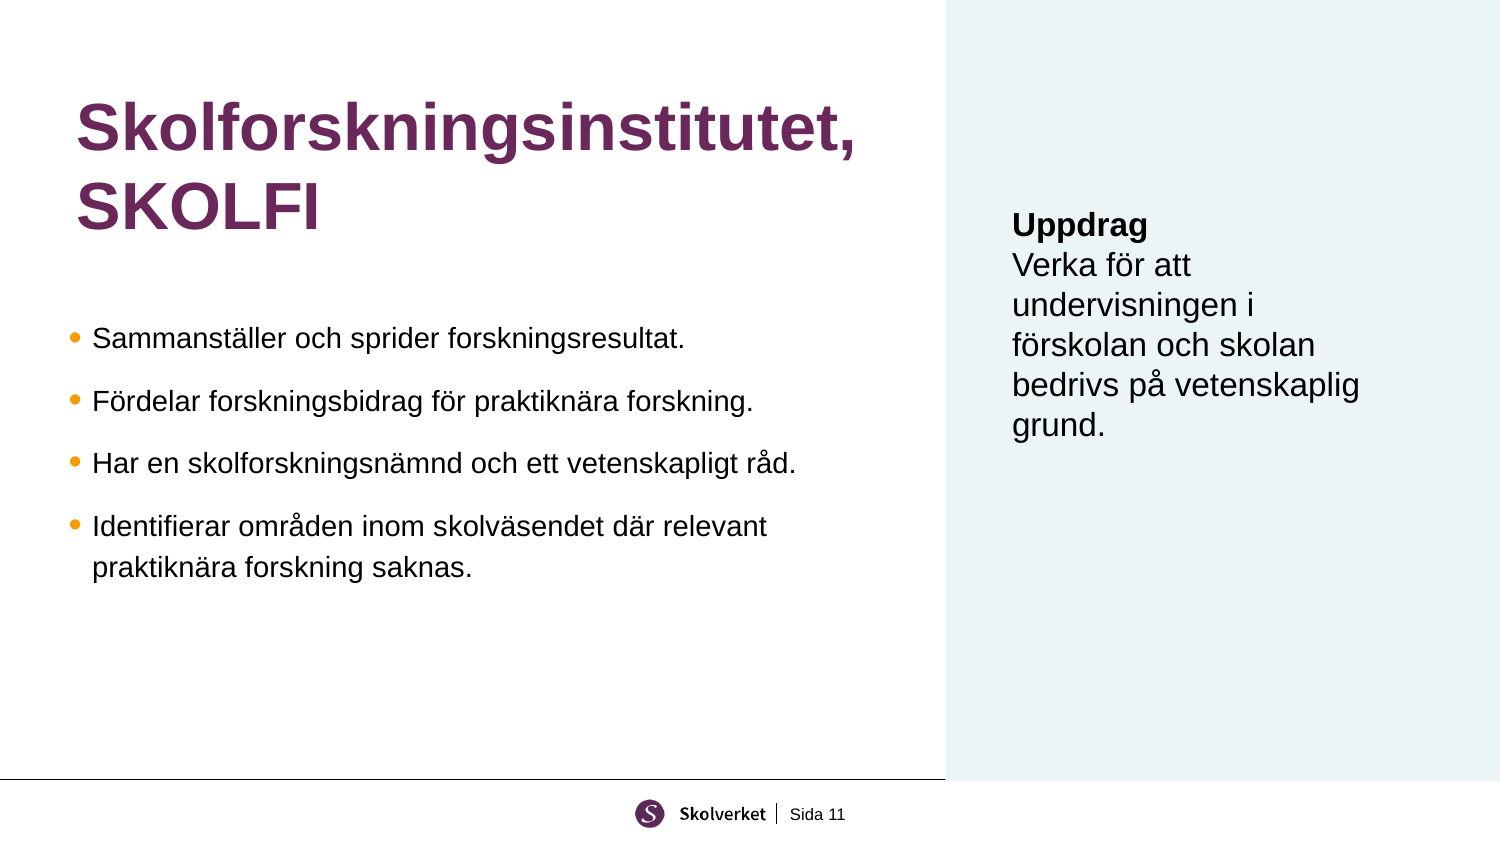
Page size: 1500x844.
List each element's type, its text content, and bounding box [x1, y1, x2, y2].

list Sammanställer och sprider forskningsresultat. Fördelar forskningsbidrag för praktiknära forskning. Har en skolforskningsnämnd och ett vetenskapligt råd. Identifierar områden inom skolväsendet där relevant praktiknära forskning saknas. [68, 305, 850, 844]
title Skolforskningsinstitutet, SKOLFI [76, 76, 944, 229]
text_box Uppdrag Verka för att undervisningen i förskolan och skolan bedrivs på vetenskaplig grund. [997, 196, 1383, 451]
text_box [944, 0, 1500, 782]
